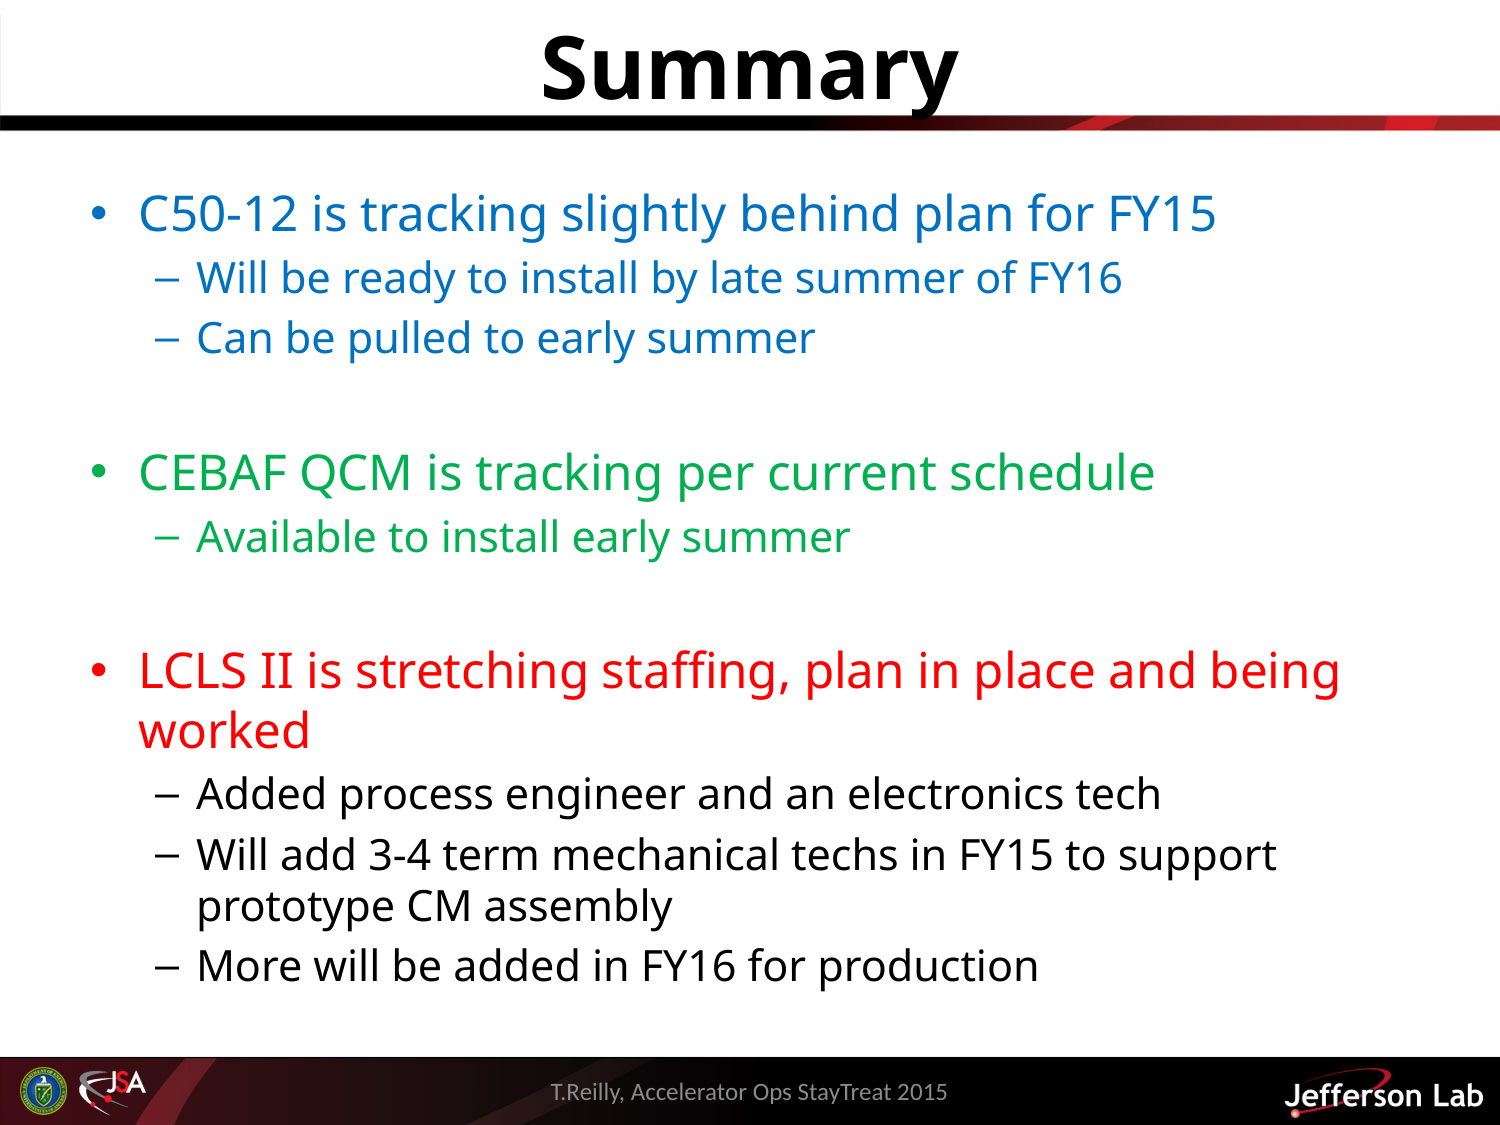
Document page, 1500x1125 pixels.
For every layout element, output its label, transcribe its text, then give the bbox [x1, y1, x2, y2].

title Summary [75, 31, 1425, 98]
list C50-12 is tracking slightly behind plan for FY15 Will be ready to install by late summer of FY16 Can be pulled to early summer CEBAF QCM is tracking per current schedule Available to install early summer LCLS II is stretching staffing, plan in place and being worked Added process engineer and an electronics tech Will add 3-4 term mechanical techs in FY15 to support prototype CM assembly More will be added in FY16 for production [75, 174, 1425, 1005]
footer T.Reilly, Accelerator Ops StayTreat 2015 [512, 1060, 988, 1121]
picture [0, 0, 1500, 1125]
